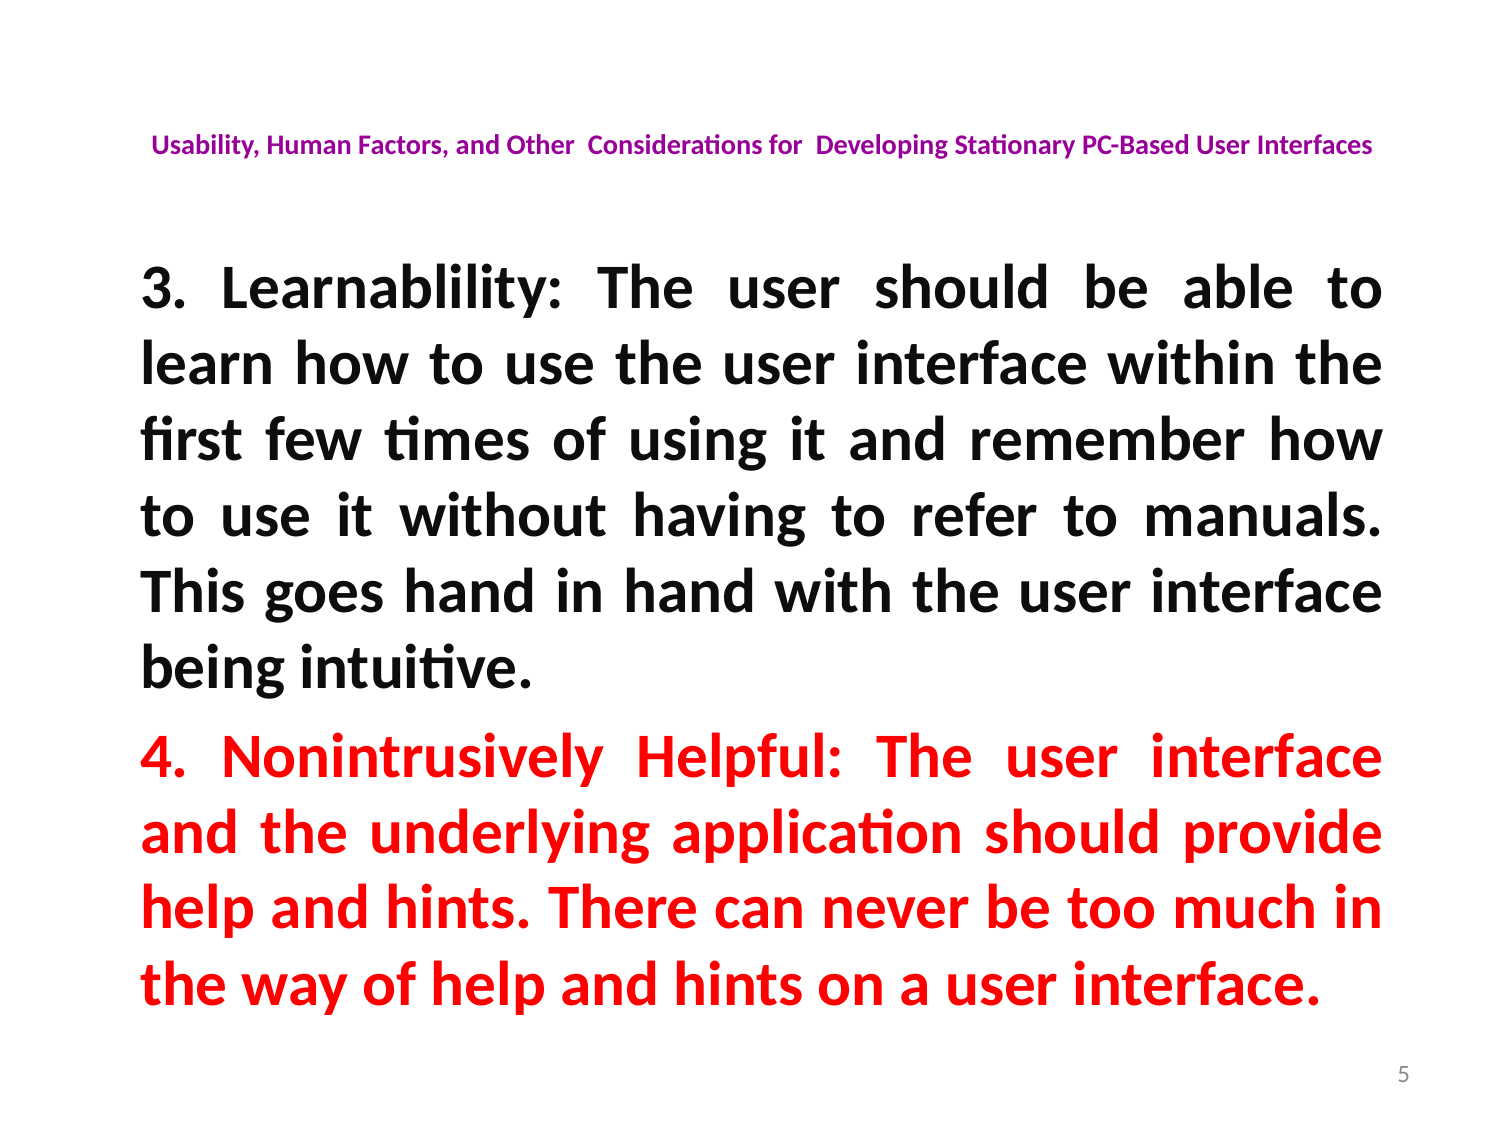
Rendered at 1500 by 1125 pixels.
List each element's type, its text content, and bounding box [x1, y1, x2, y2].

title Usability, Human Factors, and Other Considerations for Developing Stationary PC-Based User Interfaces [125, 112, 1400, 213]
subtitle 3. Learnablility: The user should be able to learn how to use the user interface within the first few times of using it and remember how to use it without having to refer to manuals. This goes hand in hand with the user interface being intuitive. 4. Nonintrusively Helpful: The user interface and the underlying application should provide help and hints. There can never be too much in the way of help and hints on a user interface. [125, 237, 1400, 1063]
slide_number 5 [1074, 1042, 1425, 1103]
